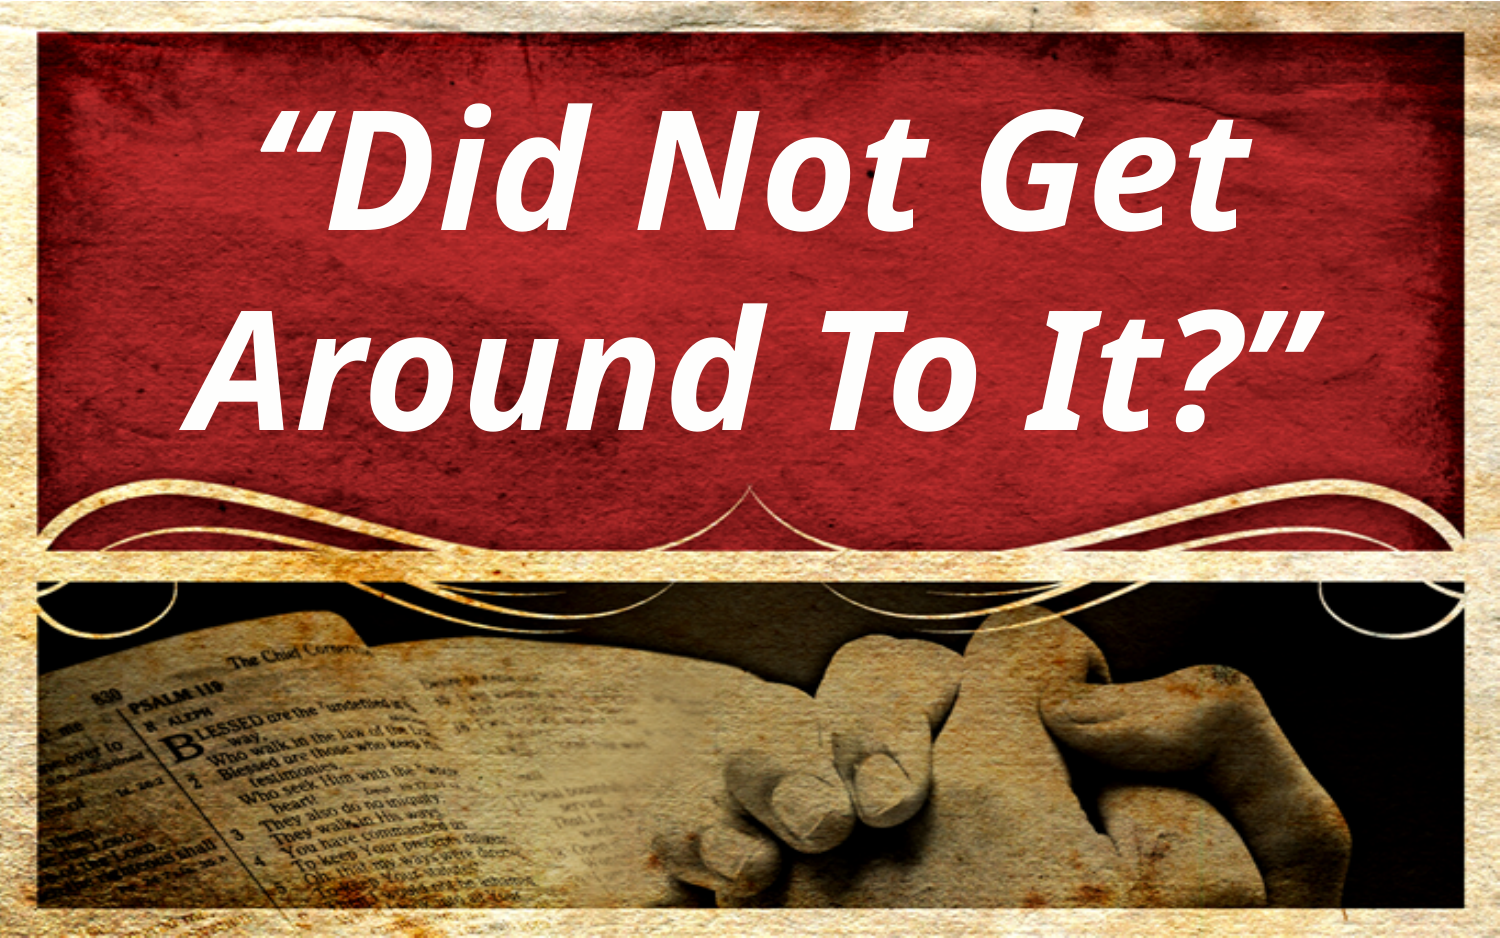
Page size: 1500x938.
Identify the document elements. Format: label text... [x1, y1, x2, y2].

text_box “Did Not Get Around To It?” [2, 56, 1500, 471]
picture [0, 1, 1500, 938]
